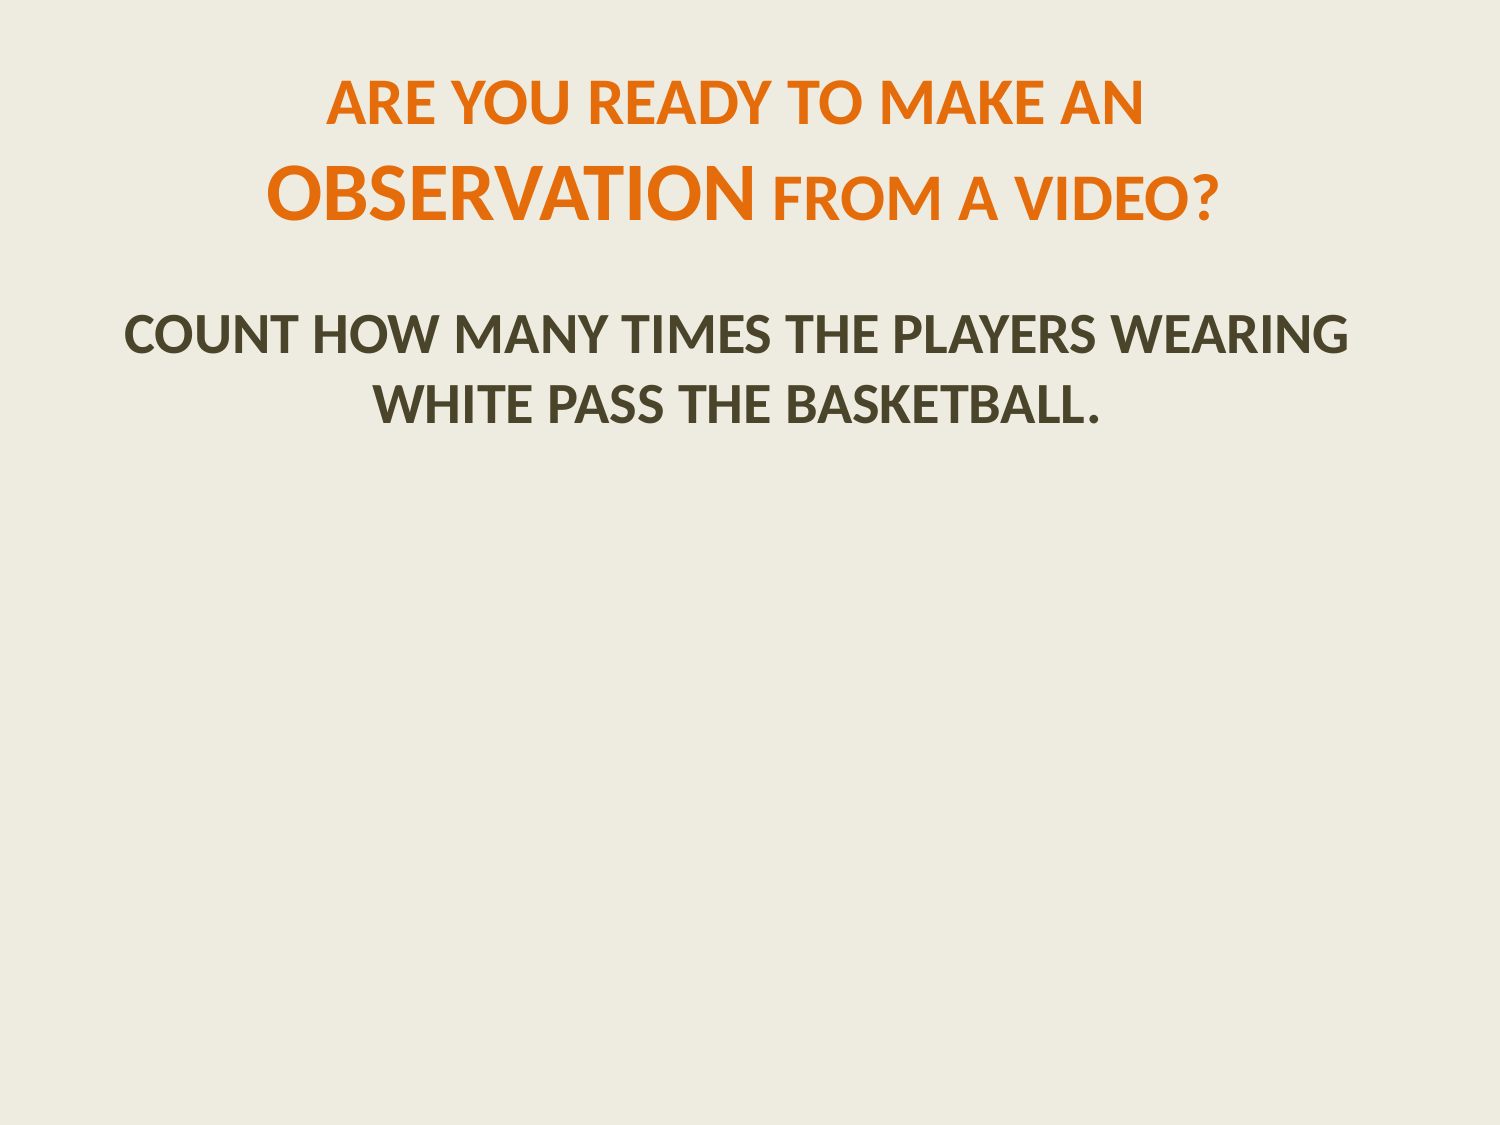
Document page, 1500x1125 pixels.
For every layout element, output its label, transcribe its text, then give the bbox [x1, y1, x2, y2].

text_box COUNT HOW MANY TIMES THE PLAYERS WEARING WHITE PASS THE BASKETBALL. [62, 287, 1413, 443]
text_box ARE YOU READY TO MAKE AN OBSERVATION FROM A VIDEO? [12, 50, 1475, 245]
